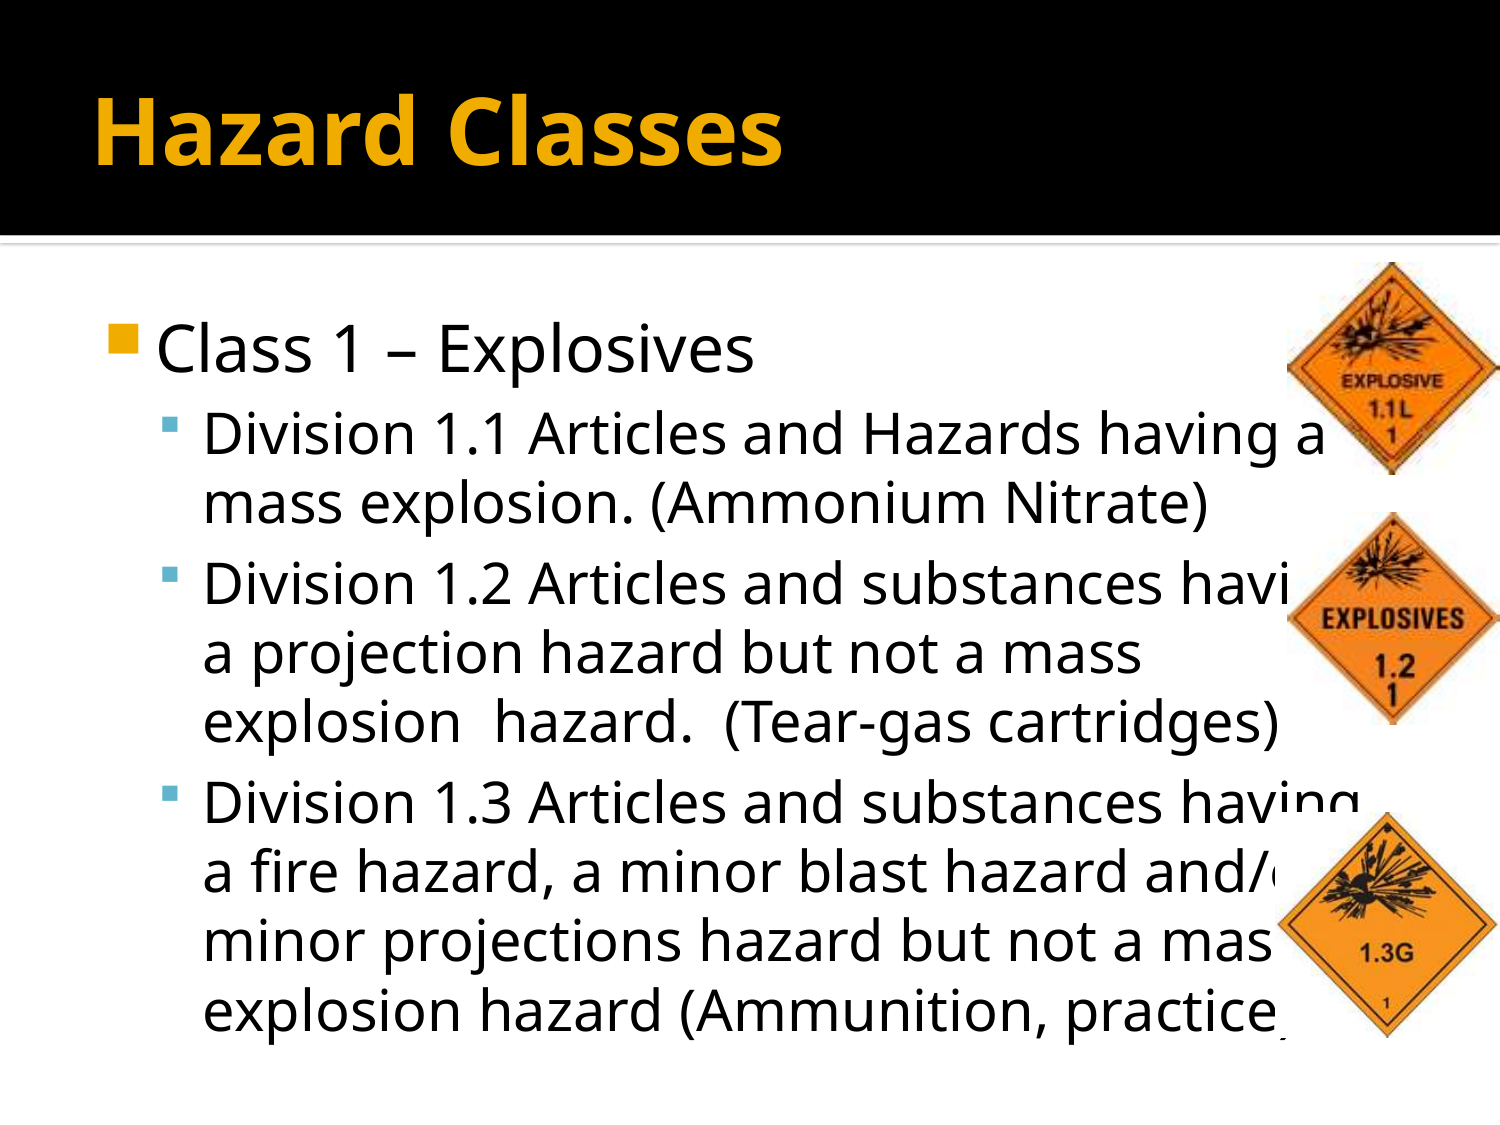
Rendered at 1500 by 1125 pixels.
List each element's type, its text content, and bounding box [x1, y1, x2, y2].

title Hazard Classes [75, 25, 1425, 231]
picture [1287, 262, 1500, 475]
list Class 1 – Explosives Division 1.1 Articles and Hazards having a mass explosion. (Ammonium Nitrate) Division 1.2 Articles and substances having a projection hazard but not a mass explosion hazard. (Tear-gas cartridges) Division 1.3 Articles and substances having a fire hazard, a minor blast hazard and/or a minor projections hazard but not a mass explosion hazard (Ammunition, practice) [75, 291, 1425, 1050]
picture [1287, 512, 1500, 725]
picture [1274, 812, 1500, 1038]
